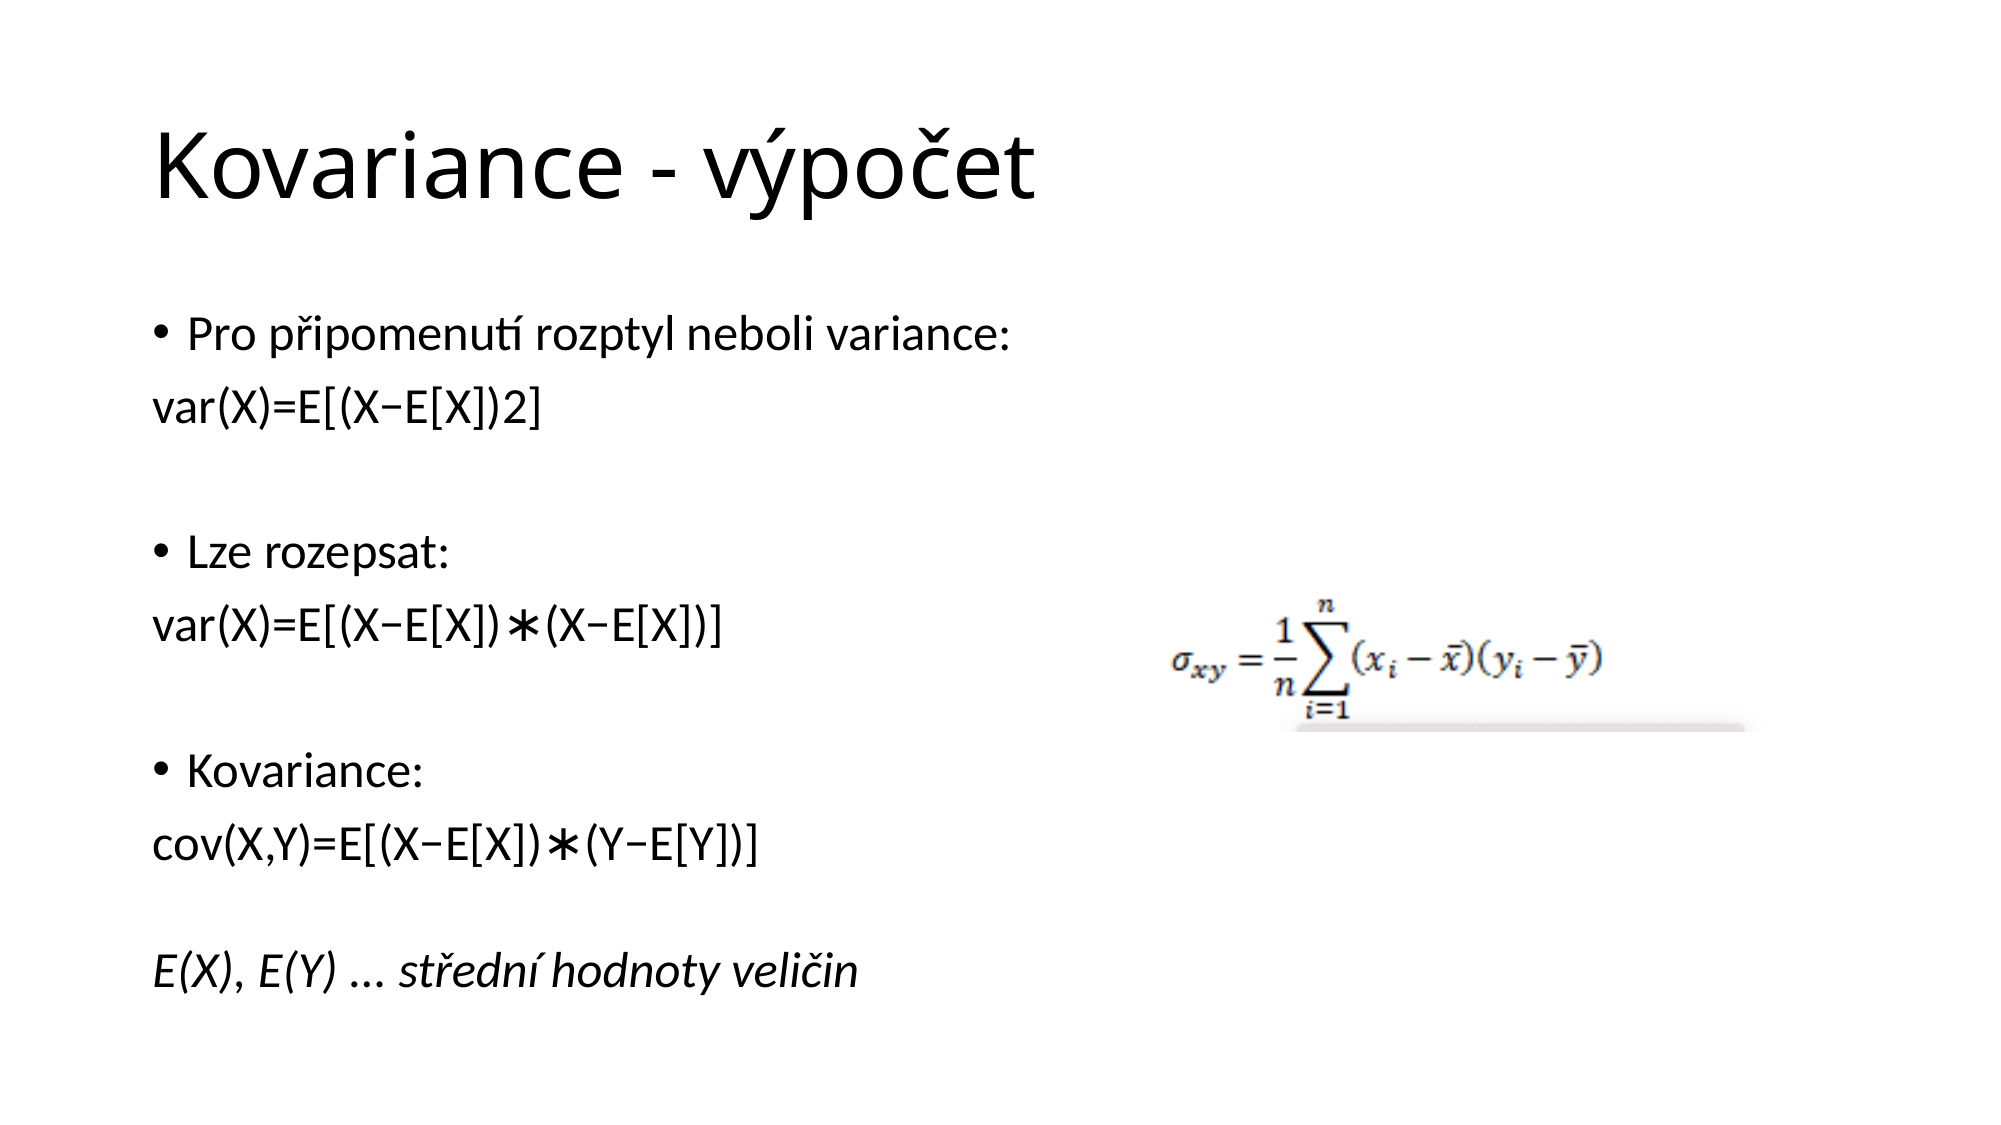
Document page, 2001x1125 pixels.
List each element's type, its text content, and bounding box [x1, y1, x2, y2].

picture [1051, 580, 1841, 732]
list Pro připomenutí rozptyl neboli variance: var(X)=E[(X−E[X])2] Lze rozepsat: var(X)=E[(X−E[X])∗(X−E[X])] Kovariance: cov(X,Y)=E[(X−E[X])∗(Y−E[Y])] E(X), E(Y) ... střední hodnoty veličin [137, 299, 1863, 1014]
title Kovariance - výpočet [137, 59, 1863, 278]
